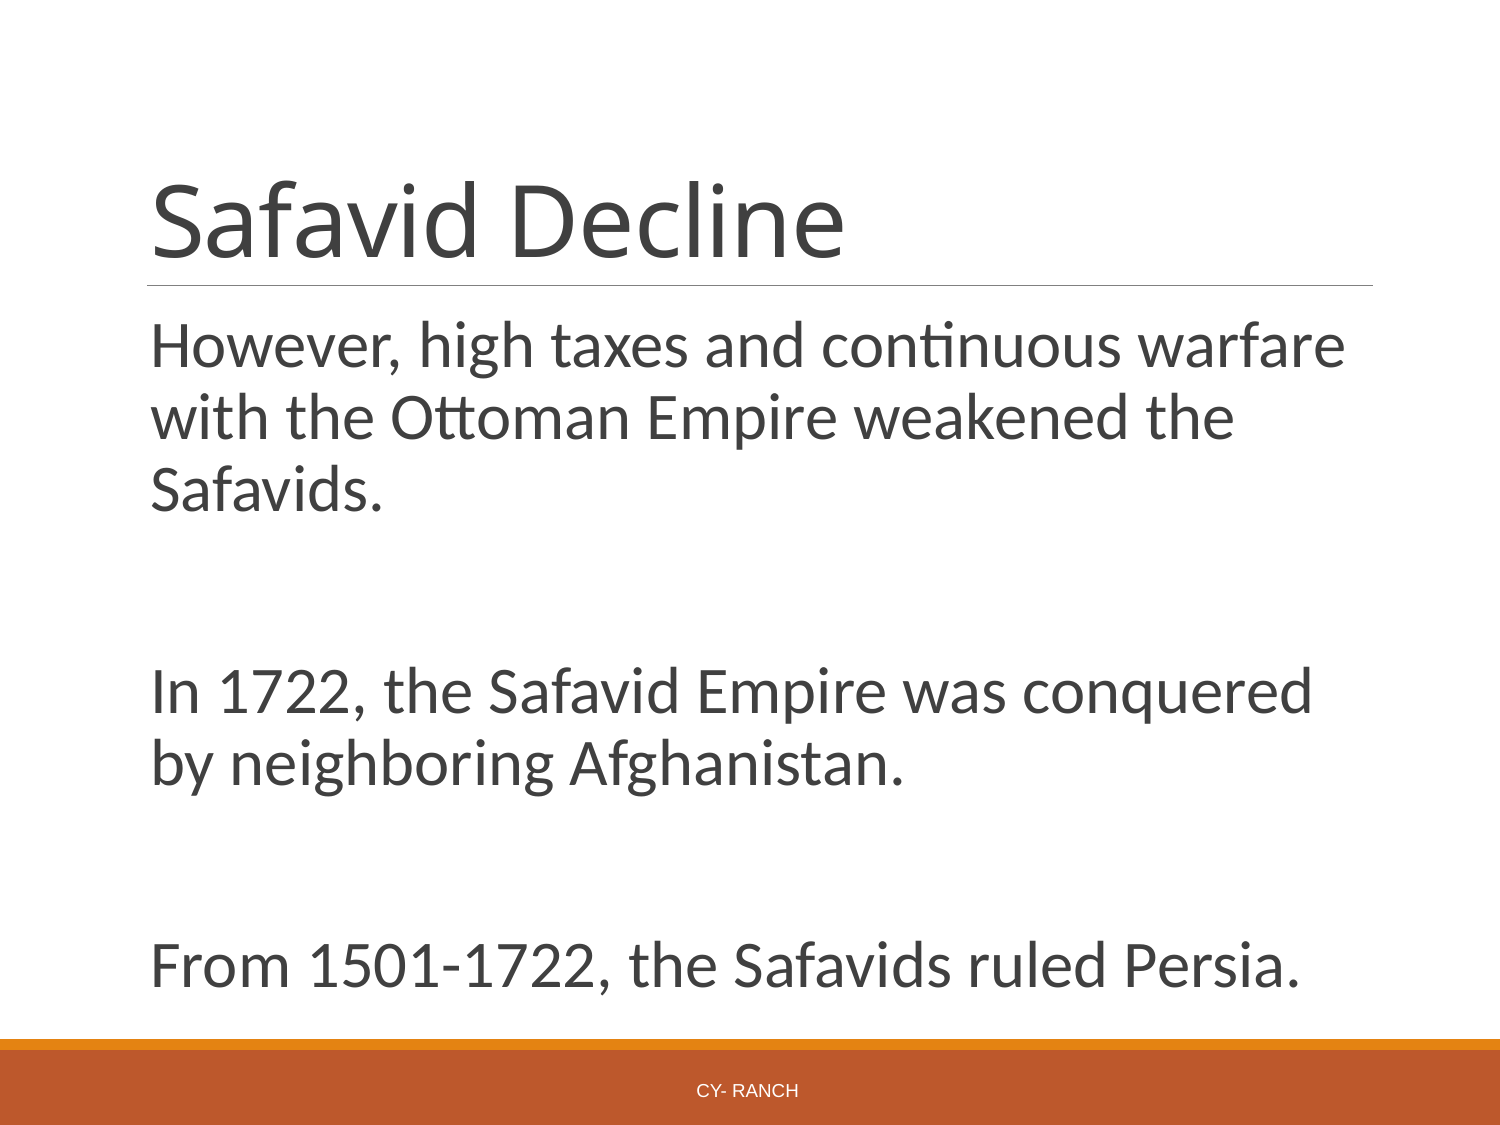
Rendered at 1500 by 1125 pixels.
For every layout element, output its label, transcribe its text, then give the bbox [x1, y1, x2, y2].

list However, high taxes and continuous warfare with the Ottoman Empire weakened the Safavids. In 1722, the Safavid Empire was conquered by neighboring Afghanistan. From 1501-1722, the Safavids ruled Persia. [135, 302, 1373, 963]
title Safavid Decline [135, 47, 1373, 285]
footer Cy- Ranch [453, 1059, 1047, 1120]
